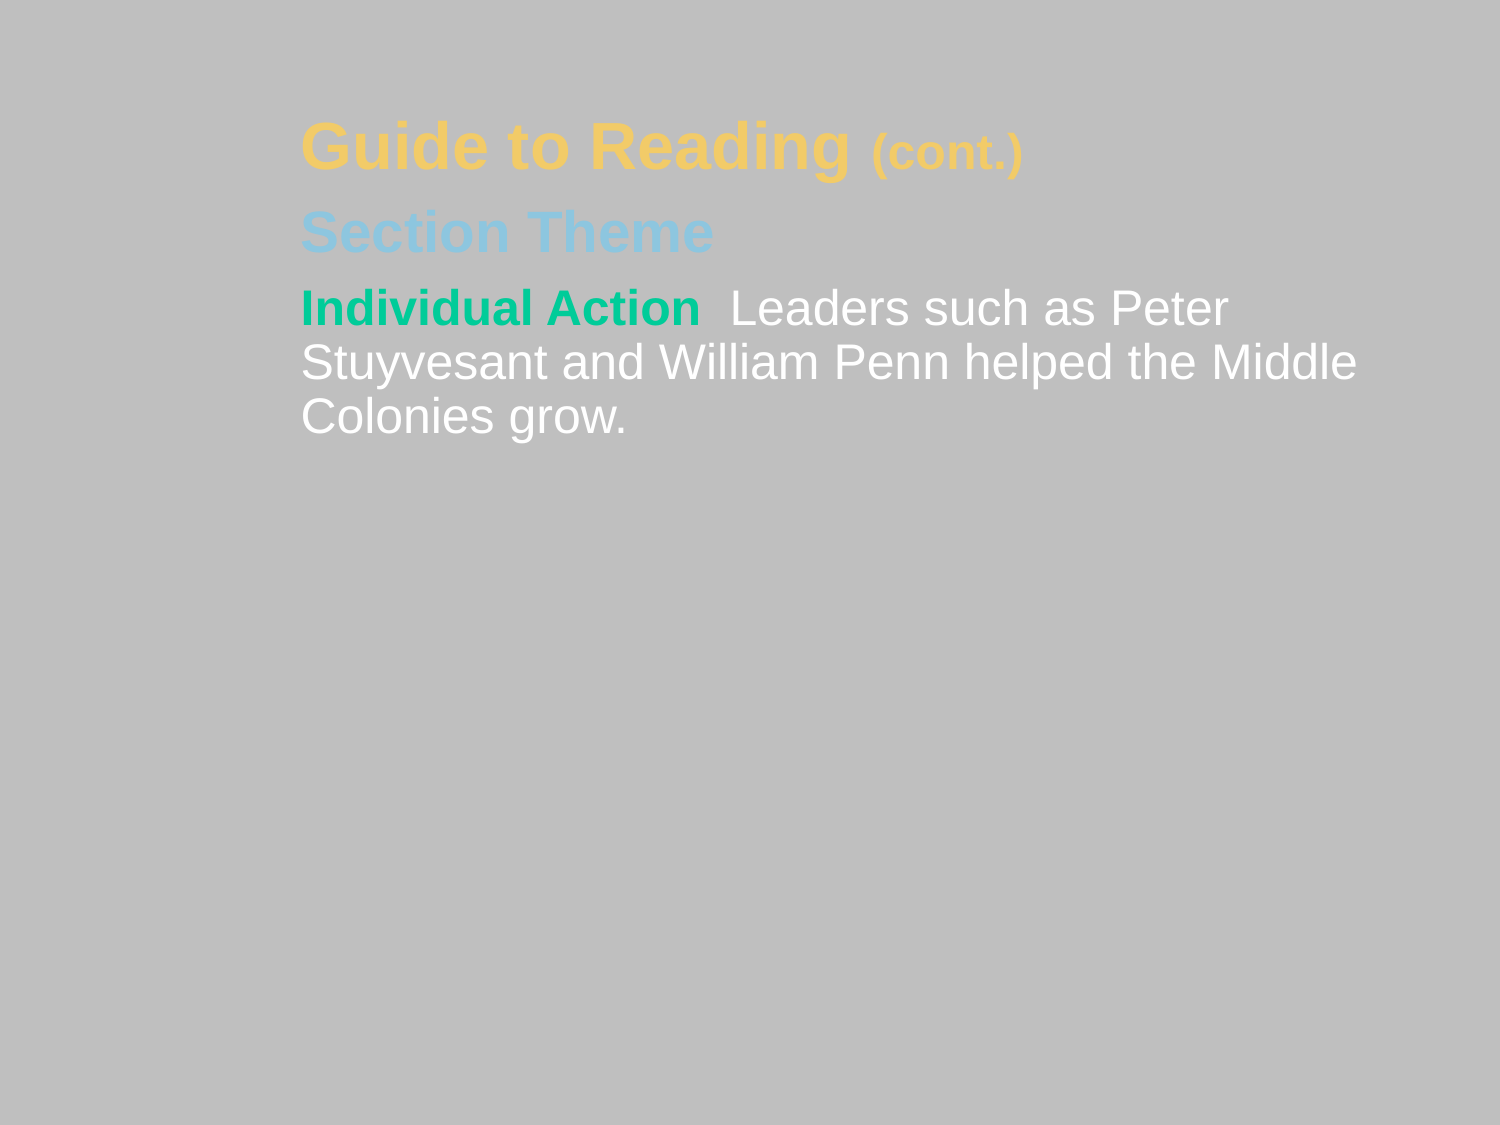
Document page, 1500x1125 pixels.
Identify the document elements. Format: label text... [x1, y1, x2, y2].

text_box Section Theme [285, 194, 1457, 273]
text_box Guide to Reading (cont.) [285, 104, 1091, 192]
text_box Individual Action Leaders such as Peter Stuyvesant and William Penn helped the Middle Colonies grow. [285, 274, 1438, 452]
